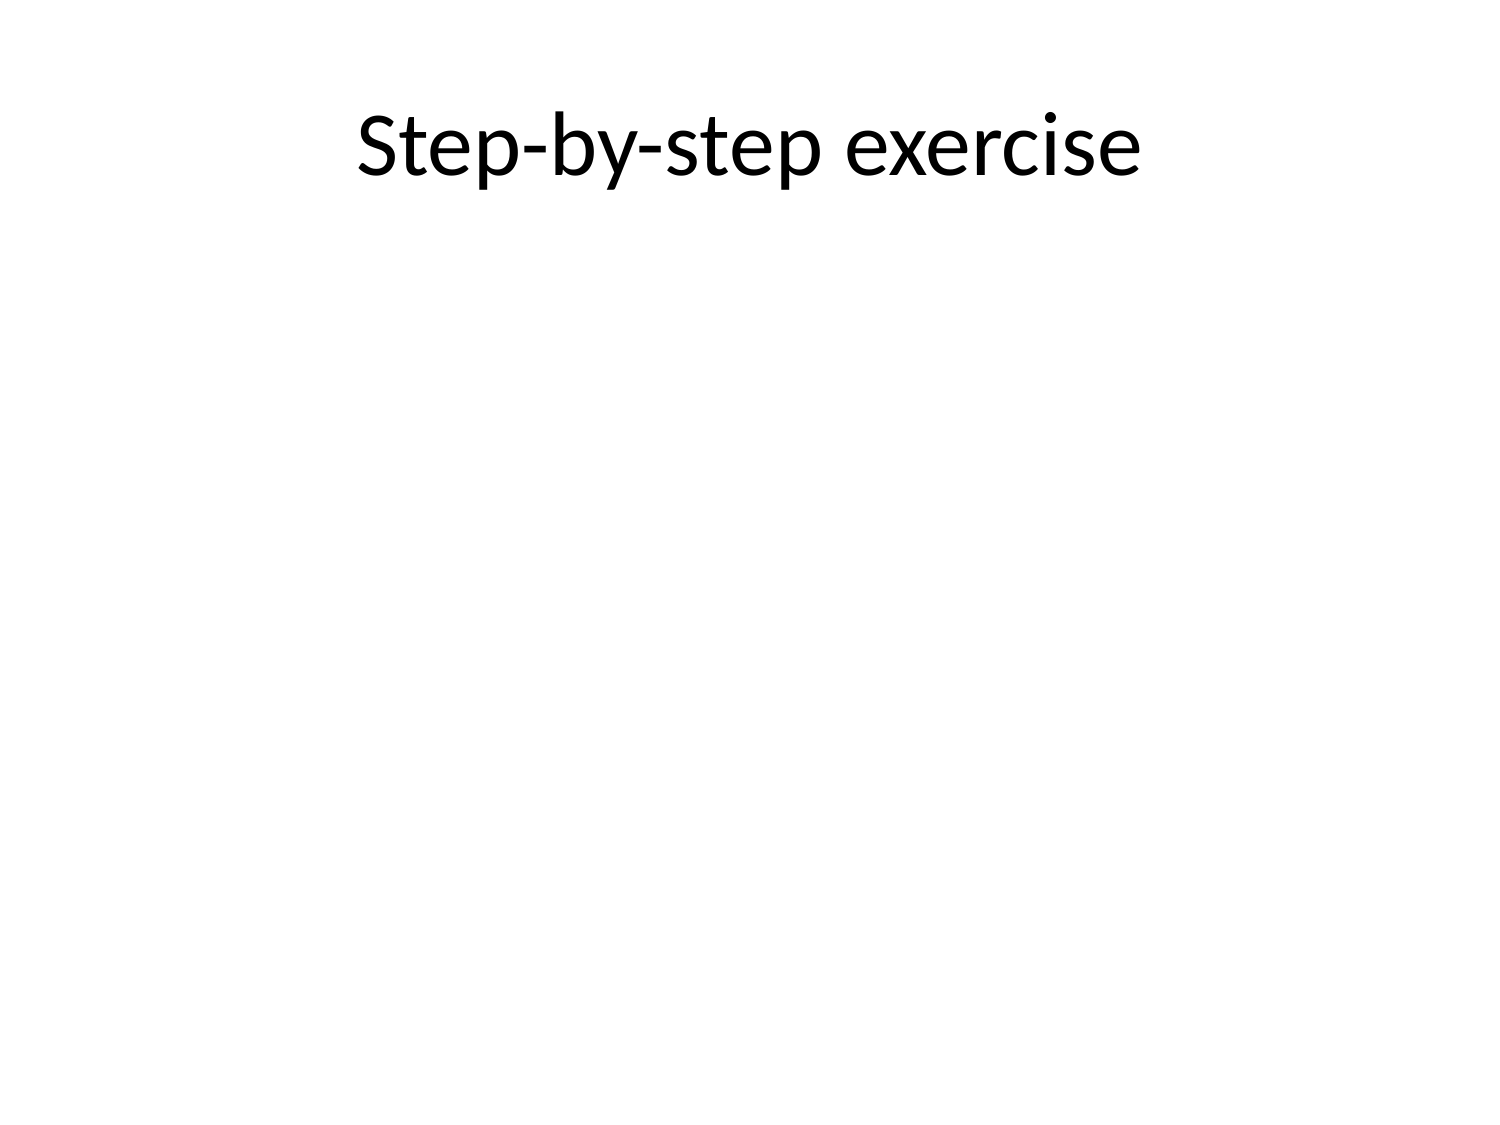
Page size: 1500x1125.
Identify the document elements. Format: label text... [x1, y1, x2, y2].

title Step-by-step exercise [75, 45, 1425, 233]
